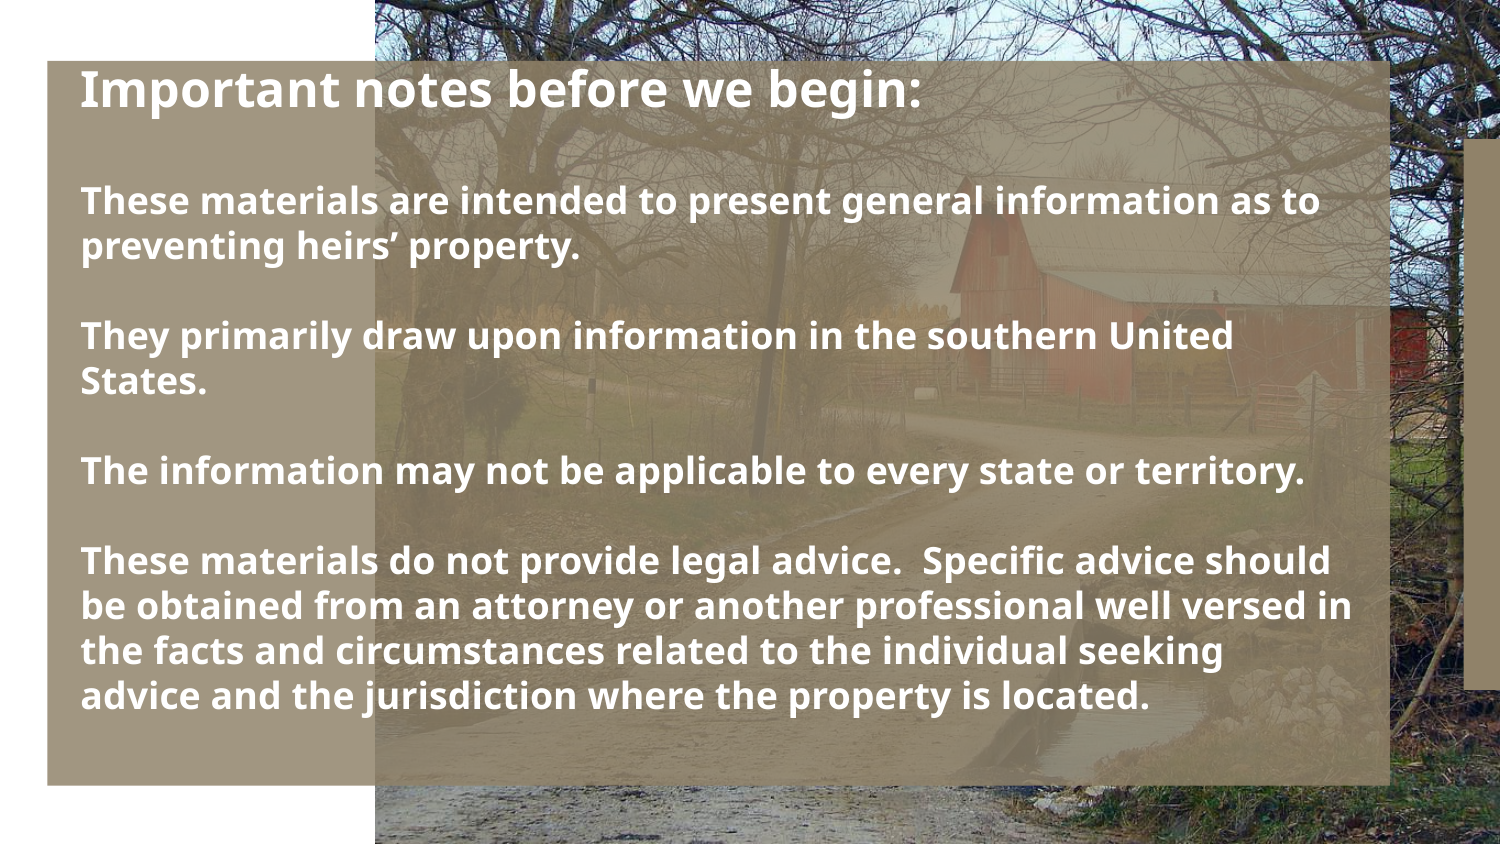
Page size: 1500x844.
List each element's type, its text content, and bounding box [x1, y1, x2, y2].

picture [375, 0, 1500, 844]
title Important notes before we begin: These materials are intended to present general information as to preventing heirs’ property. They primarily draw upon information in the southern United States. The information may not be applicable to every state or territory. These materials do not provide legal advice. Specific advice should be obtained from an attorney or another professional well versed in the facts and circumstances related to the individual seeking advice and the jurisdiction where the property is located. [65, 22, 1372, 733]
